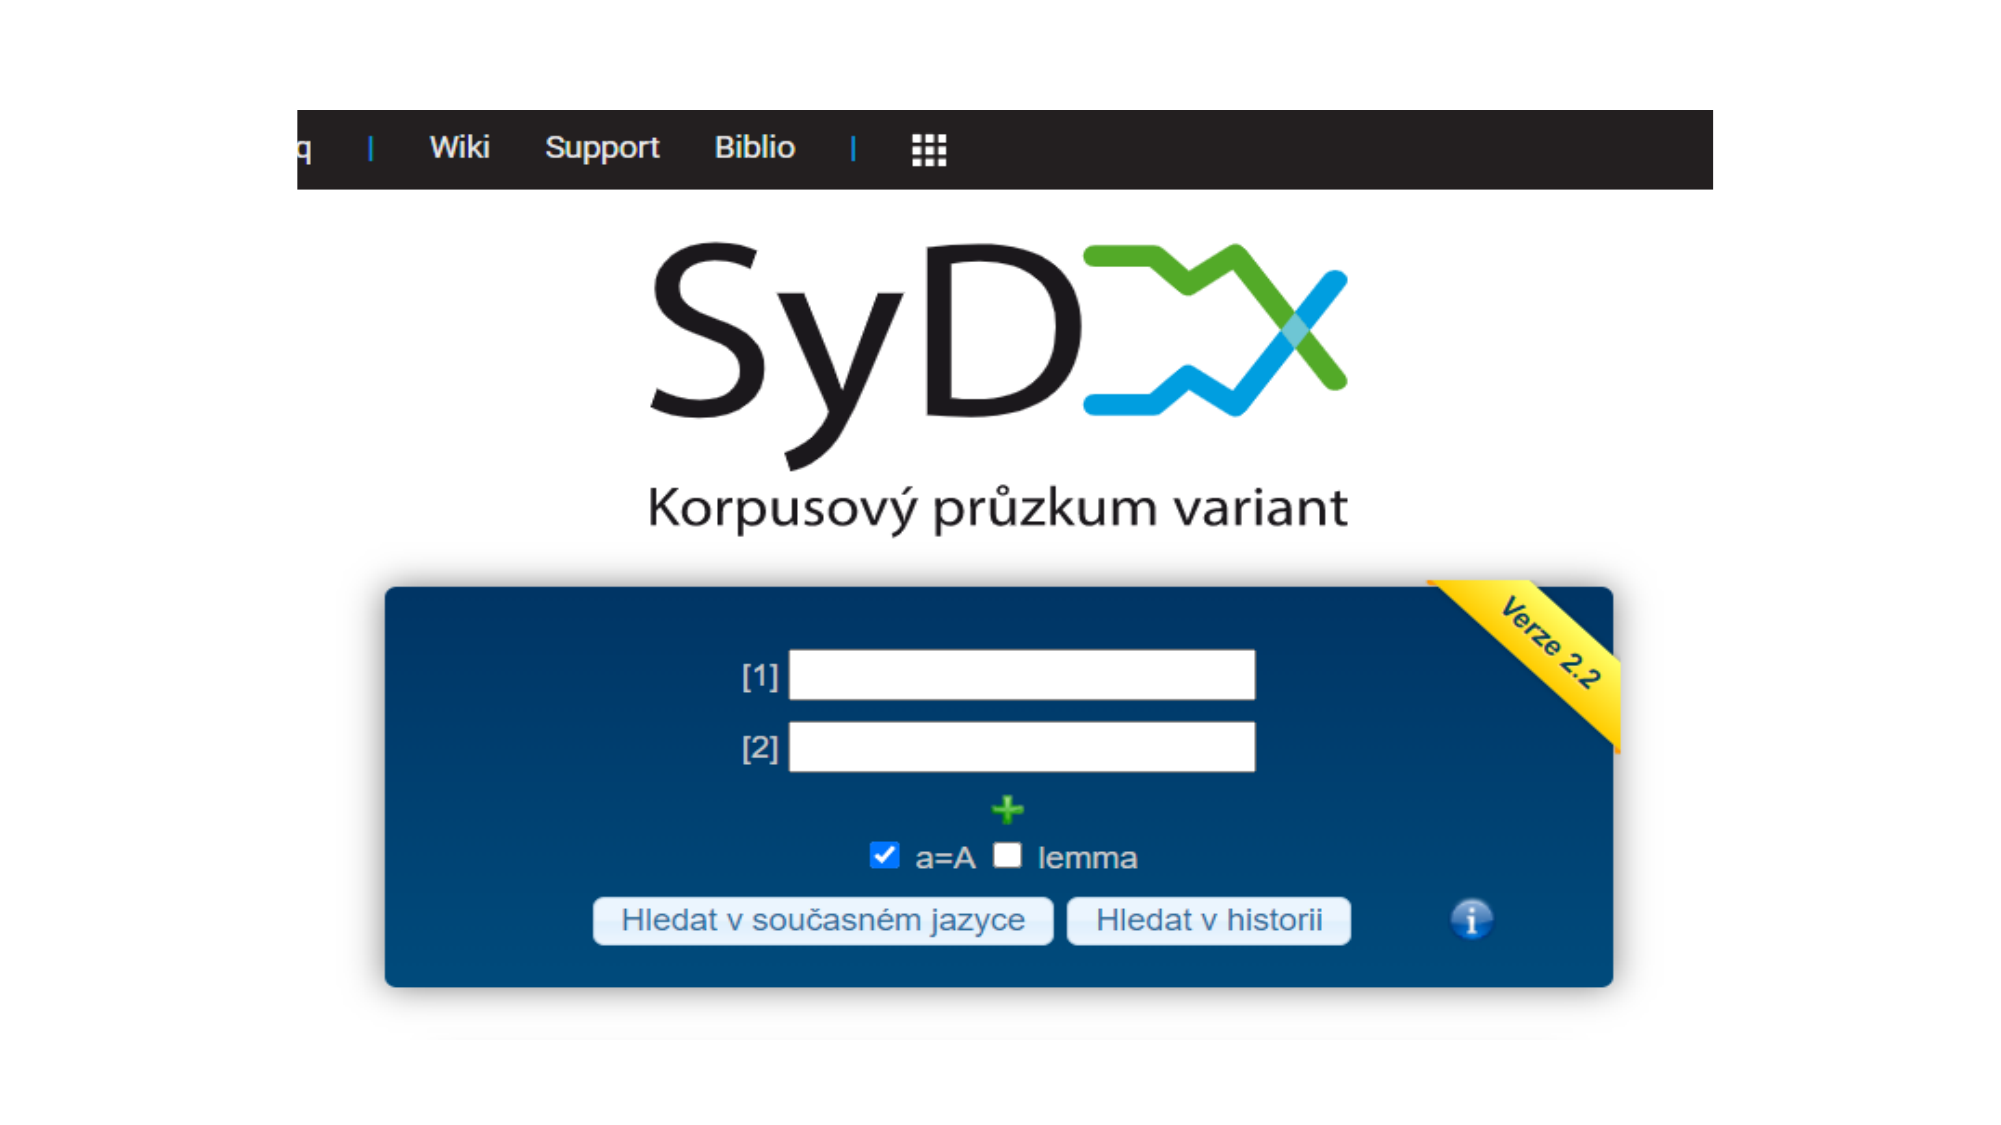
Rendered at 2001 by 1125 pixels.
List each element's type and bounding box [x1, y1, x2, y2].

picture [297, 110, 1714, 1040]
